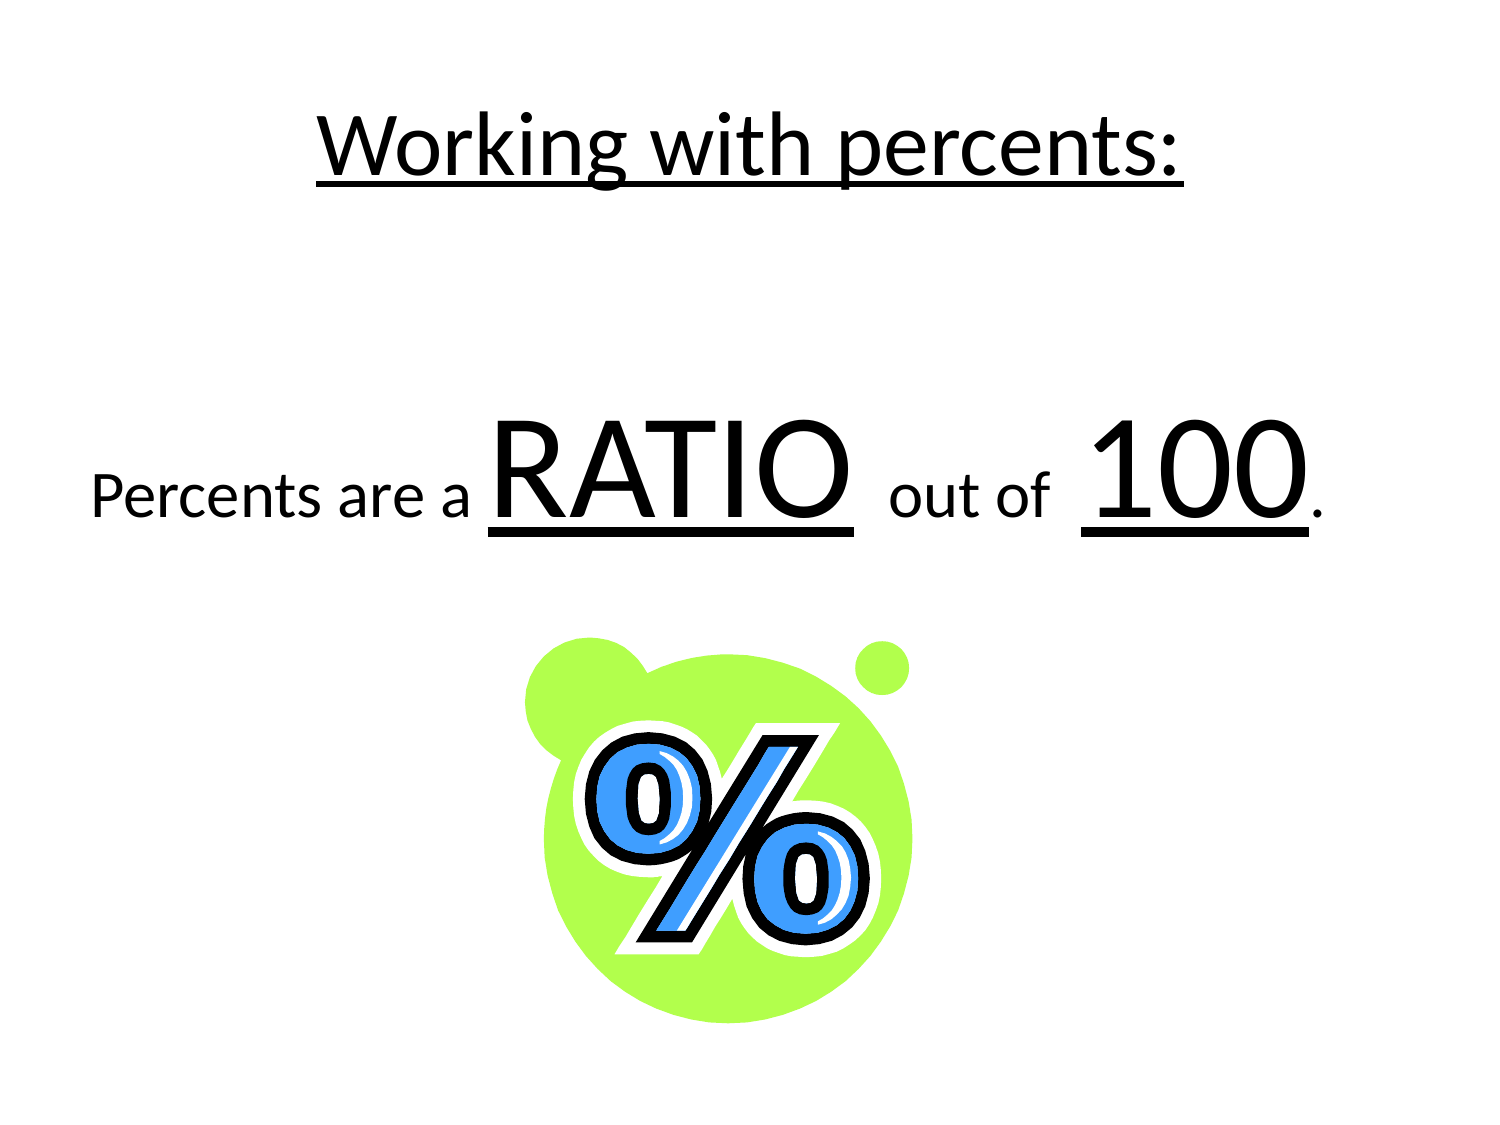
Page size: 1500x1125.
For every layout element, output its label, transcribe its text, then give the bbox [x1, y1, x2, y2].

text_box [524, 637, 913, 1024]
list Percents are a RATIO out of 100. [75, 249, 1425, 975]
title Working with percents: [75, 45, 1425, 233]
